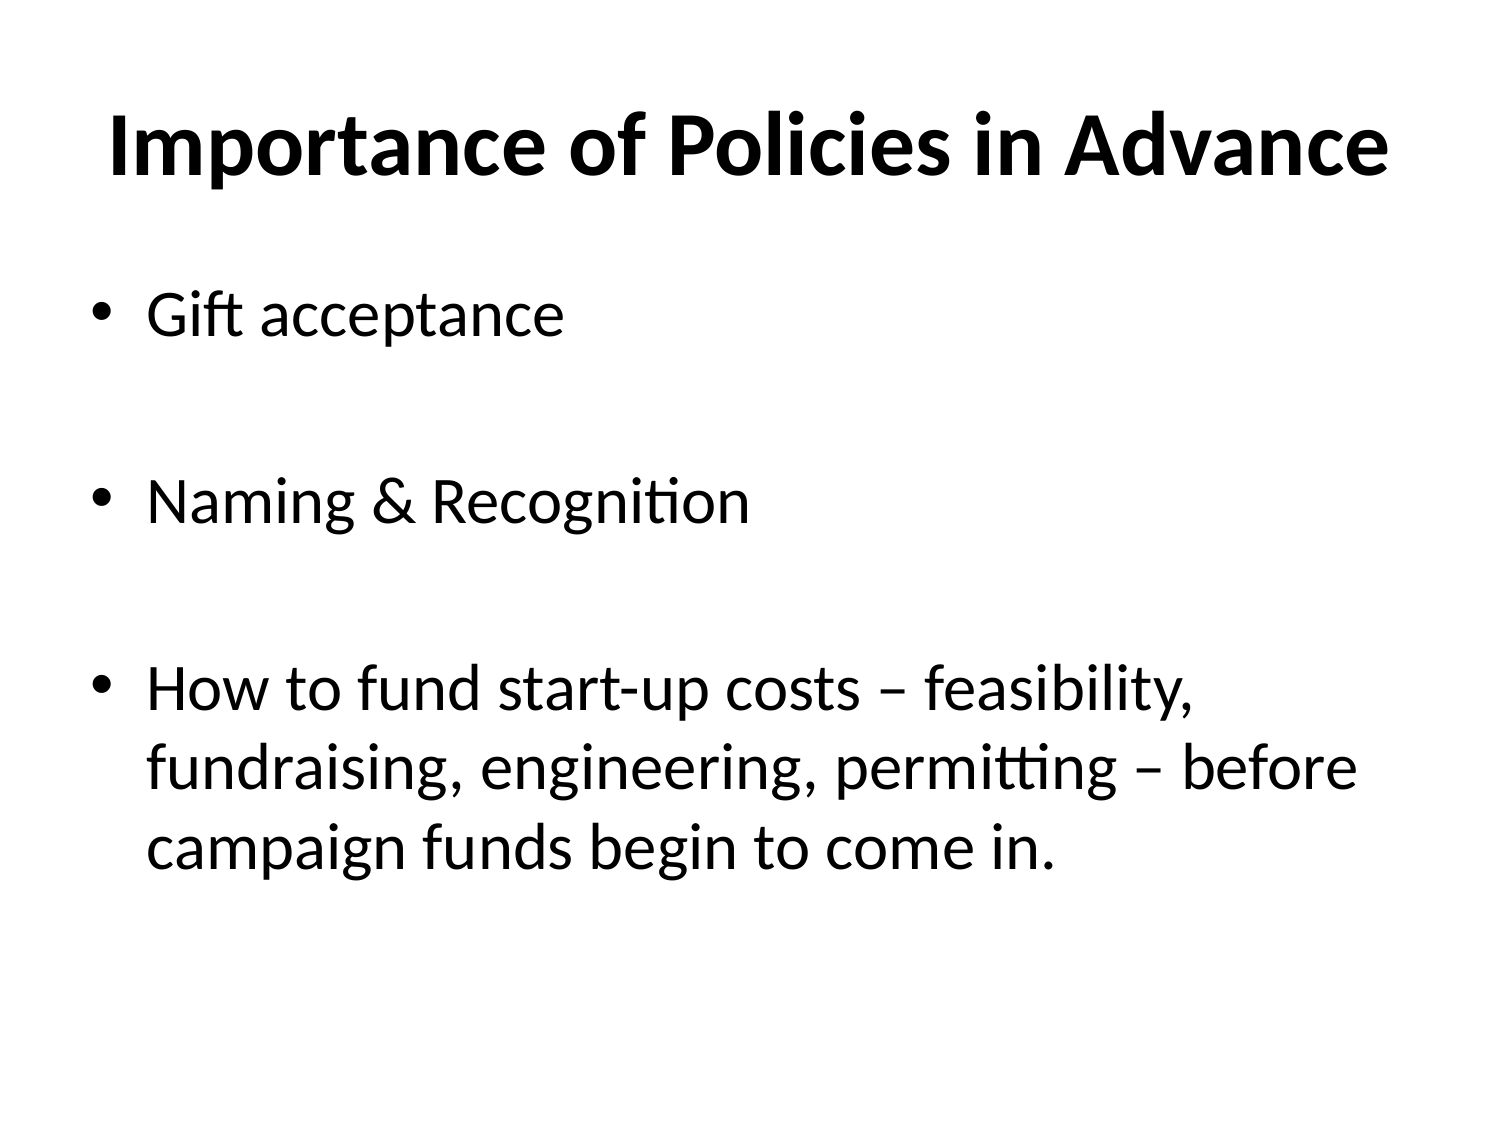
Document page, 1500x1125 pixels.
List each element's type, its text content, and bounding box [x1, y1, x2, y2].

list Gift acceptance Naming & Recognition How to fund start-up costs – feasibility, fundraising, engineering, permitting – before campaign funds begin to come in. [75, 262, 1425, 1005]
title Importance of Policies in Advance [75, 45, 1425, 233]
